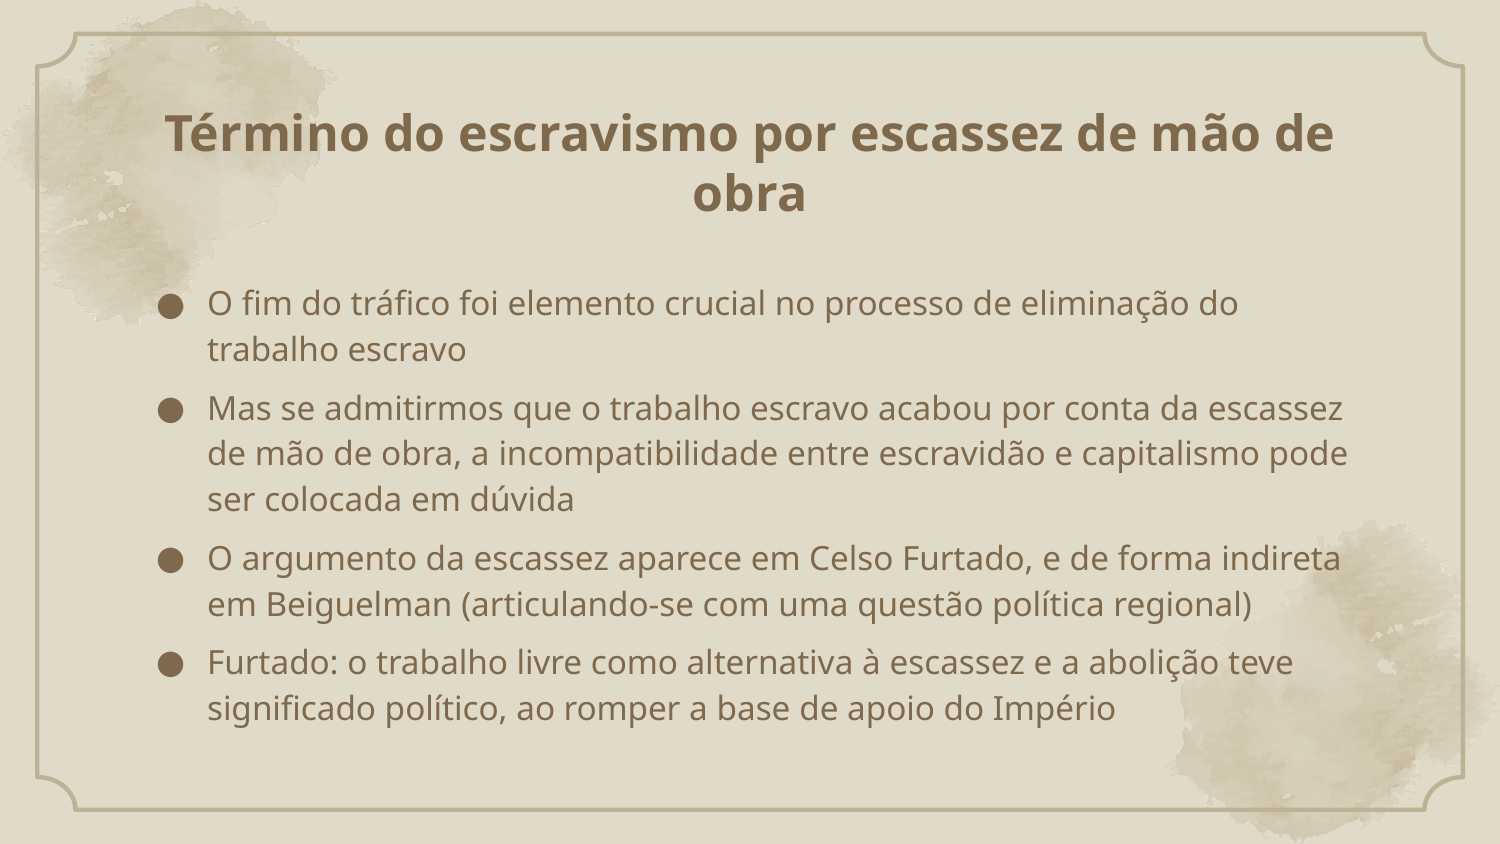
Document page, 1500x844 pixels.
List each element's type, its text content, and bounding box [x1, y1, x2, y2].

list O fim do tráfico foi elemento crucial no processo de eliminação do trabalho escravo Mas se admitirmos que o trabalho escravo acabou por conta da escassez de mão de obra, a incompatibilidade entre escravidão e capitalismo pode ser colocada em dúvida O argumento da escassez aparece em Celso Furtado, e de forma indireta em Beiguelman (articulando-se com uma questão política regional) Furtado: o trabalho livre como alternativa à escassez e a abolição teve significado político, ao romper a base de apoio do Império [117, 248, 1383, 755]
title Término do escravismo por escassez de mão de obra [117, 89, 1383, 235]
